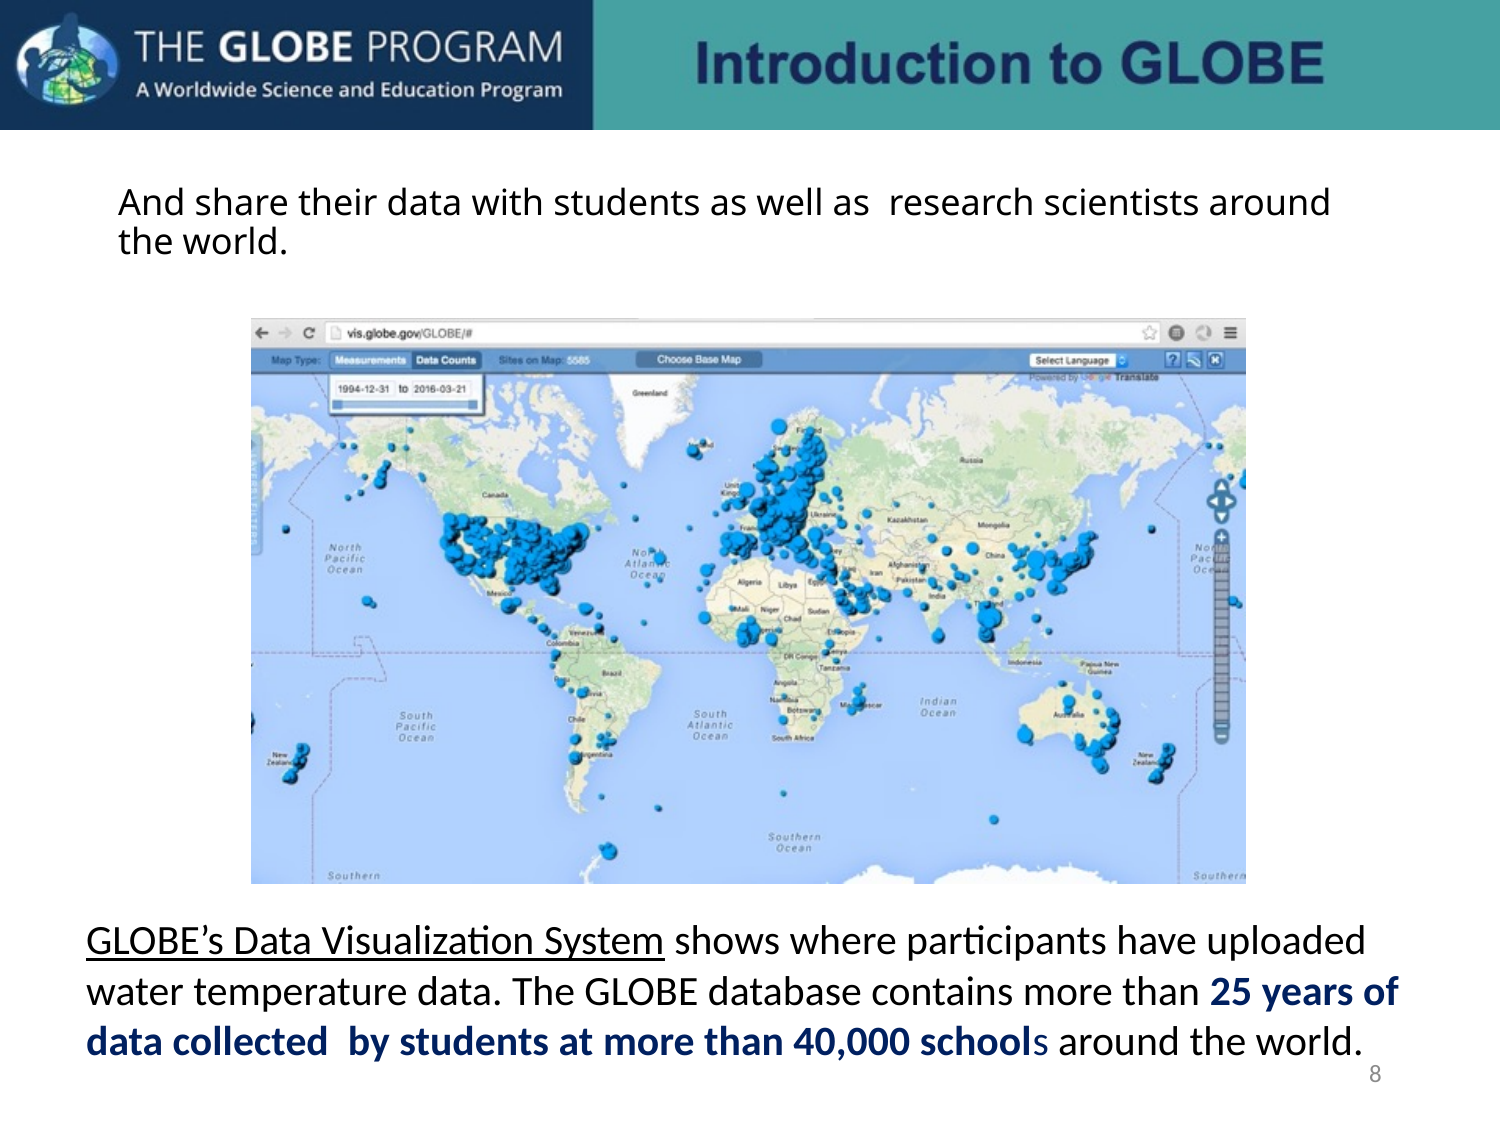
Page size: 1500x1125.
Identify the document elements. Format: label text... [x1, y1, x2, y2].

title And share their data with students as well as research scientists around the world. [103, 177, 1397, 271]
text_box GLOBE’s Data Visualization System shows where participants have uploaded water temperature data. The GLOBE database contains more than 25 years of data collected by students at more than 40,000 schools around the world. [71, 906, 1426, 1071]
slide_number 7 [1059, 1042, 1397, 1103]
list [251, 318, 1246, 884]
picture [0, 0, 1500, 130]
